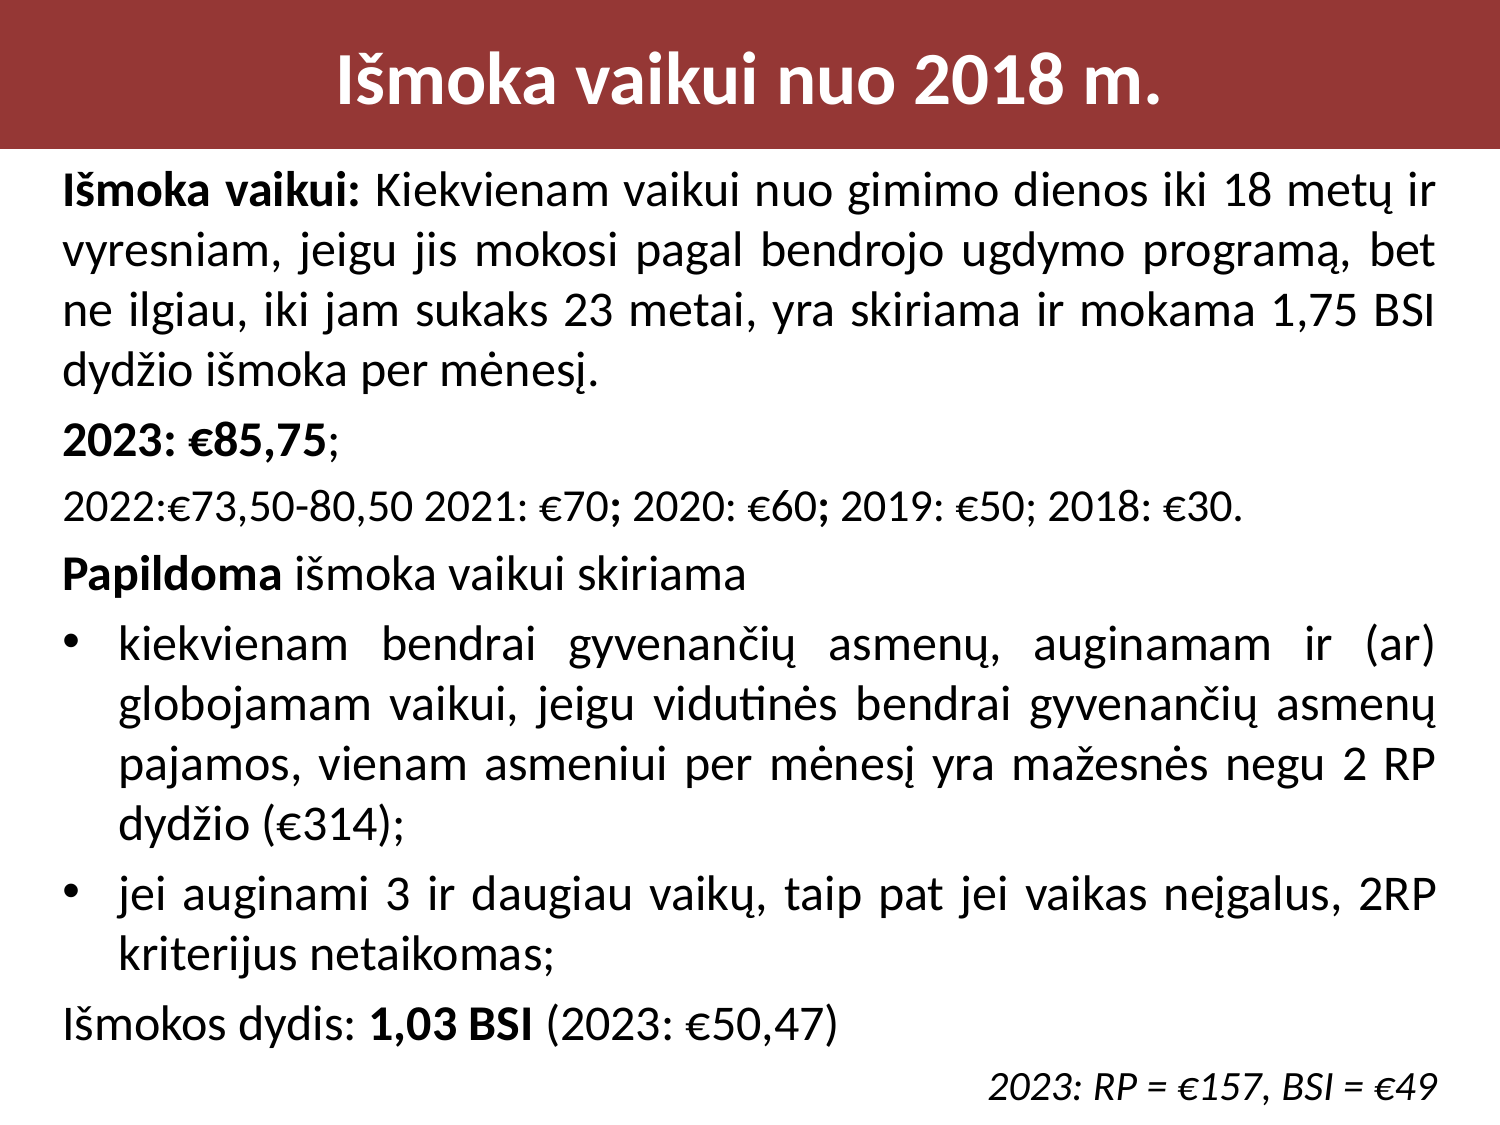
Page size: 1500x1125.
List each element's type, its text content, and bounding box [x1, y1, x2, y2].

title Išmoka vaikui nuo 2018 m. [0, 0, 1500, 150]
list Išmoka vaikui: Kiekvienam vaikui nuo gimimo dienos iki 18 metų ir vyresniam, jeigu jis mokosi pagal bendrojo ugdymo programą, bet ne ilgiau, iki jam sukaks 23 metai, yra skiriama ir mokama 1,75 BSI dydžio išmoka per mėnesį. 2023: €85,75; 2022:€73,50-80,50 2021: €70; 2020: €60; 2019: €50; 2018: €30. Papildoma išmoka vaikui skiriama kiekvienam bendrai gyvenančių asmenų, auginamam ir (ar) globojamam vaikui, jeigu vidutinės bendrai gyvenančių asmenų pajamos, vienam asmeniui per mėnesį yra mažesnės negu 2 RP dydžio (€314); jei auginami 3 ir daugiau vaikų, taip pat jei vaikas neįgalus, 2RP kriterijus netaikomas; Išmokos dydis: 1,03 BSI (2023: €50,47) 2023: RP = €157, BSI = €49 [46, 148, 1454, 1071]
